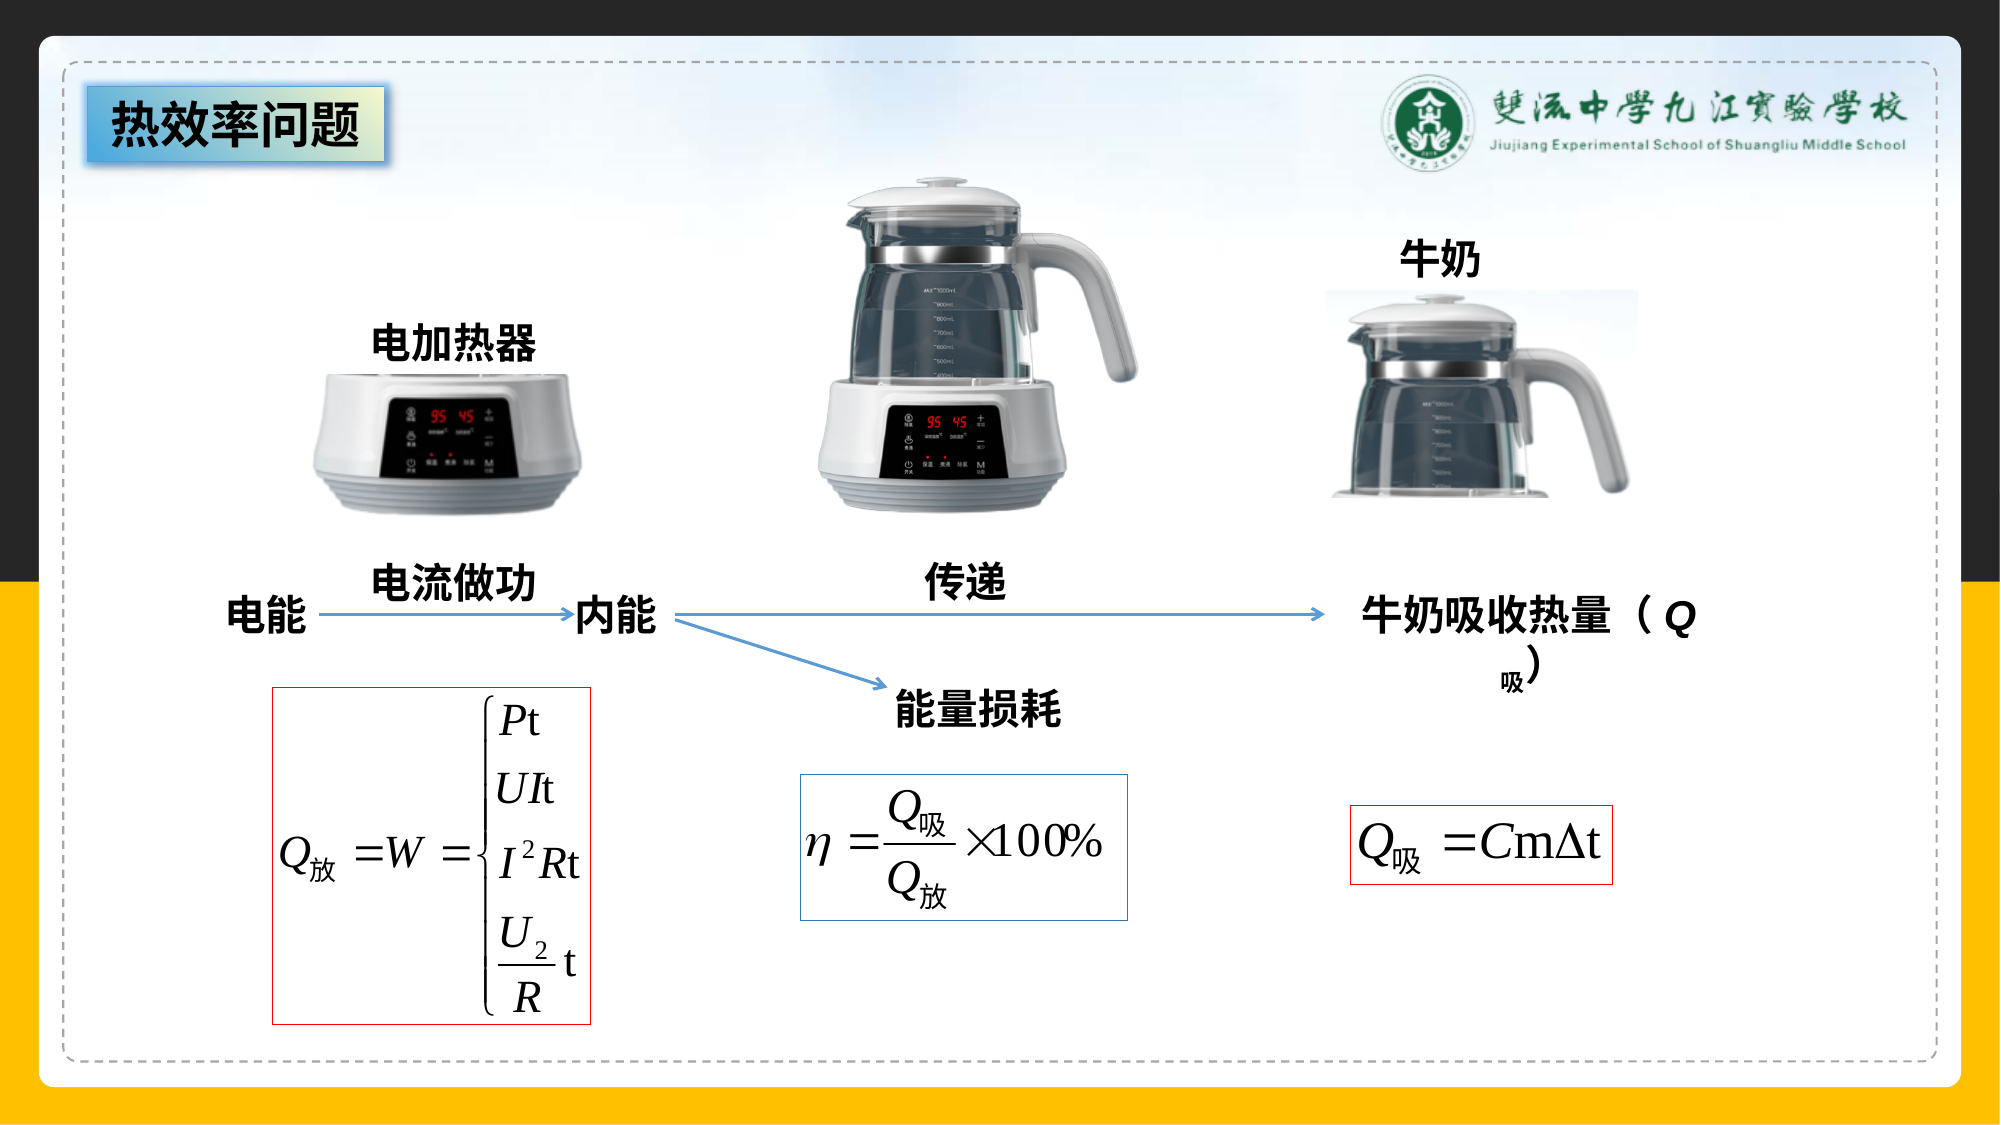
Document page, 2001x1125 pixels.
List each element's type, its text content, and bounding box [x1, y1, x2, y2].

text_box 热效率问题 [87, 86, 384, 162]
text_box 电能 [125, 581, 407, 647]
text_box 传递 [825, 548, 1107, 614]
text_box 电流做功 [312, 549, 595, 613]
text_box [799, 774, 1128, 921]
text_box 牛奶 [1299, 225, 1582, 290]
picture [38, 35, 1962, 1088]
text_box 内能 [474, 581, 757, 647]
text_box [674, 619, 888, 688]
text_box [1349, 805, 1613, 885]
text_box 能量损耗 [837, 675, 1120, 740]
text_box 电加热器 [312, 309, 595, 374]
text_box 牛奶吸收热量（Q吸） [1325, 581, 1743, 704]
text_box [272, 687, 591, 1025]
